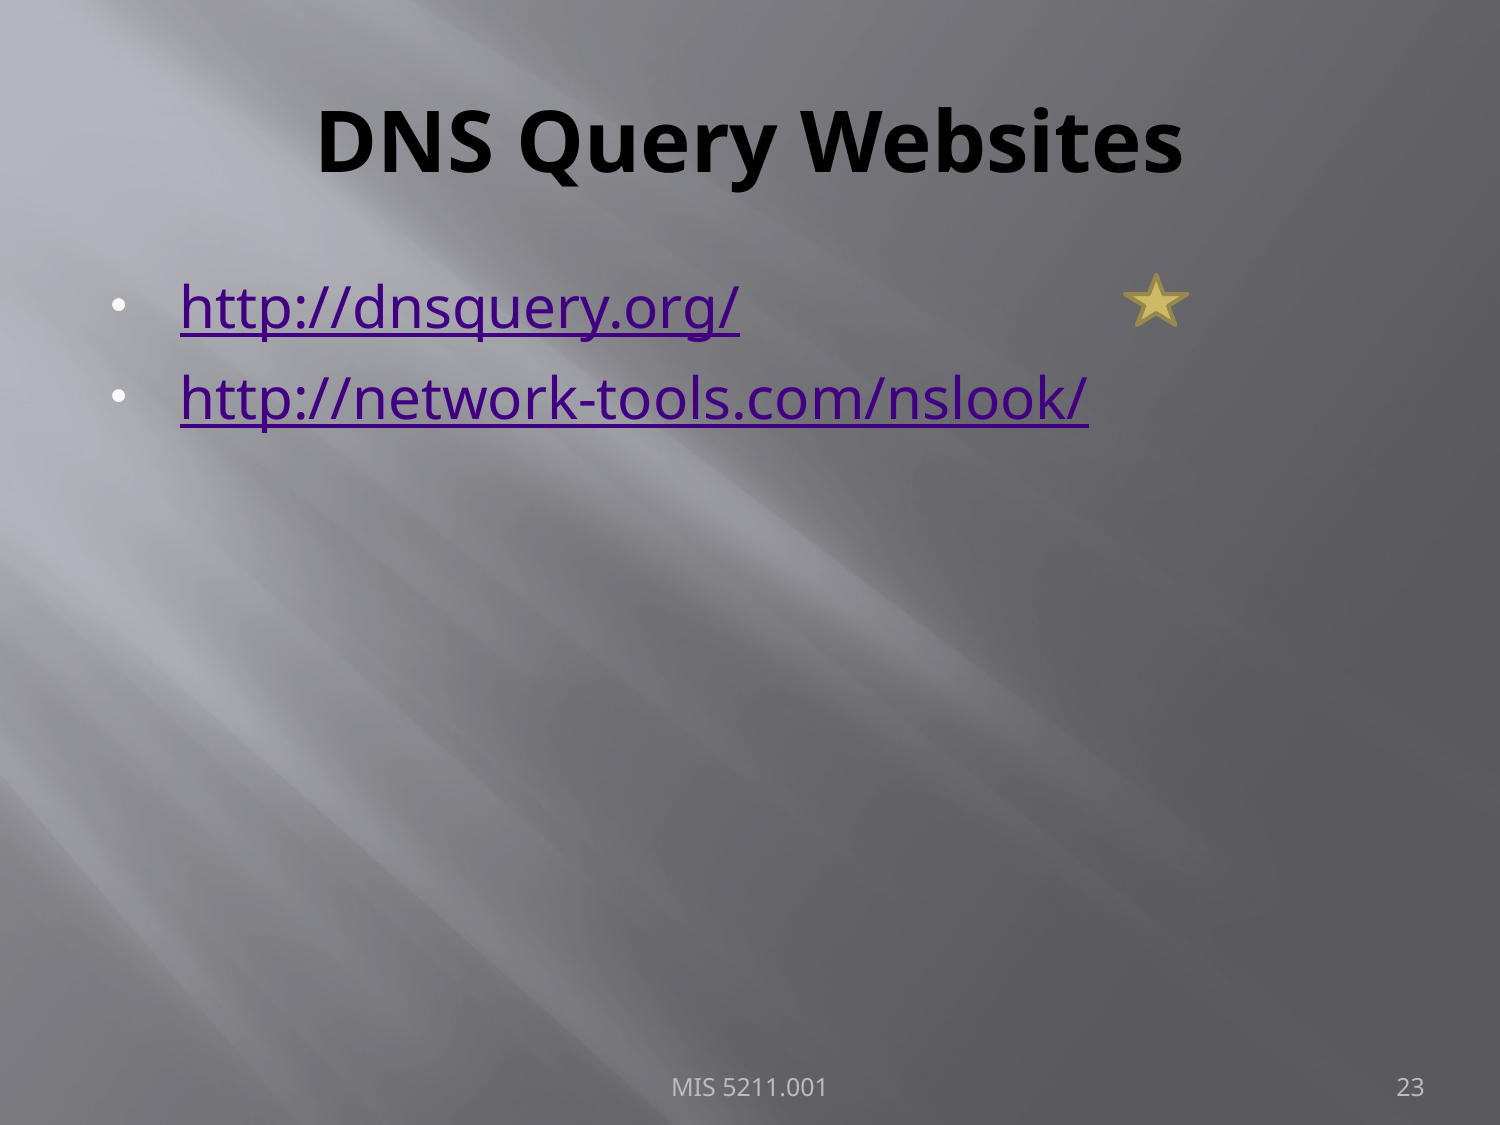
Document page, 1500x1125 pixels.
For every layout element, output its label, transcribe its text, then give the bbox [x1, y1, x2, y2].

slide_number 23 [1299, 1052, 1425, 1113]
title DNS Query Websites [75, 45, 1425, 233]
list http://dnsquery.org/ http://network-tools.com/nslook/ [75, 262, 1425, 1035]
footer MIS 5211.001 [512, 1052, 988, 1113]
text_box [1122, 272, 1190, 327]
